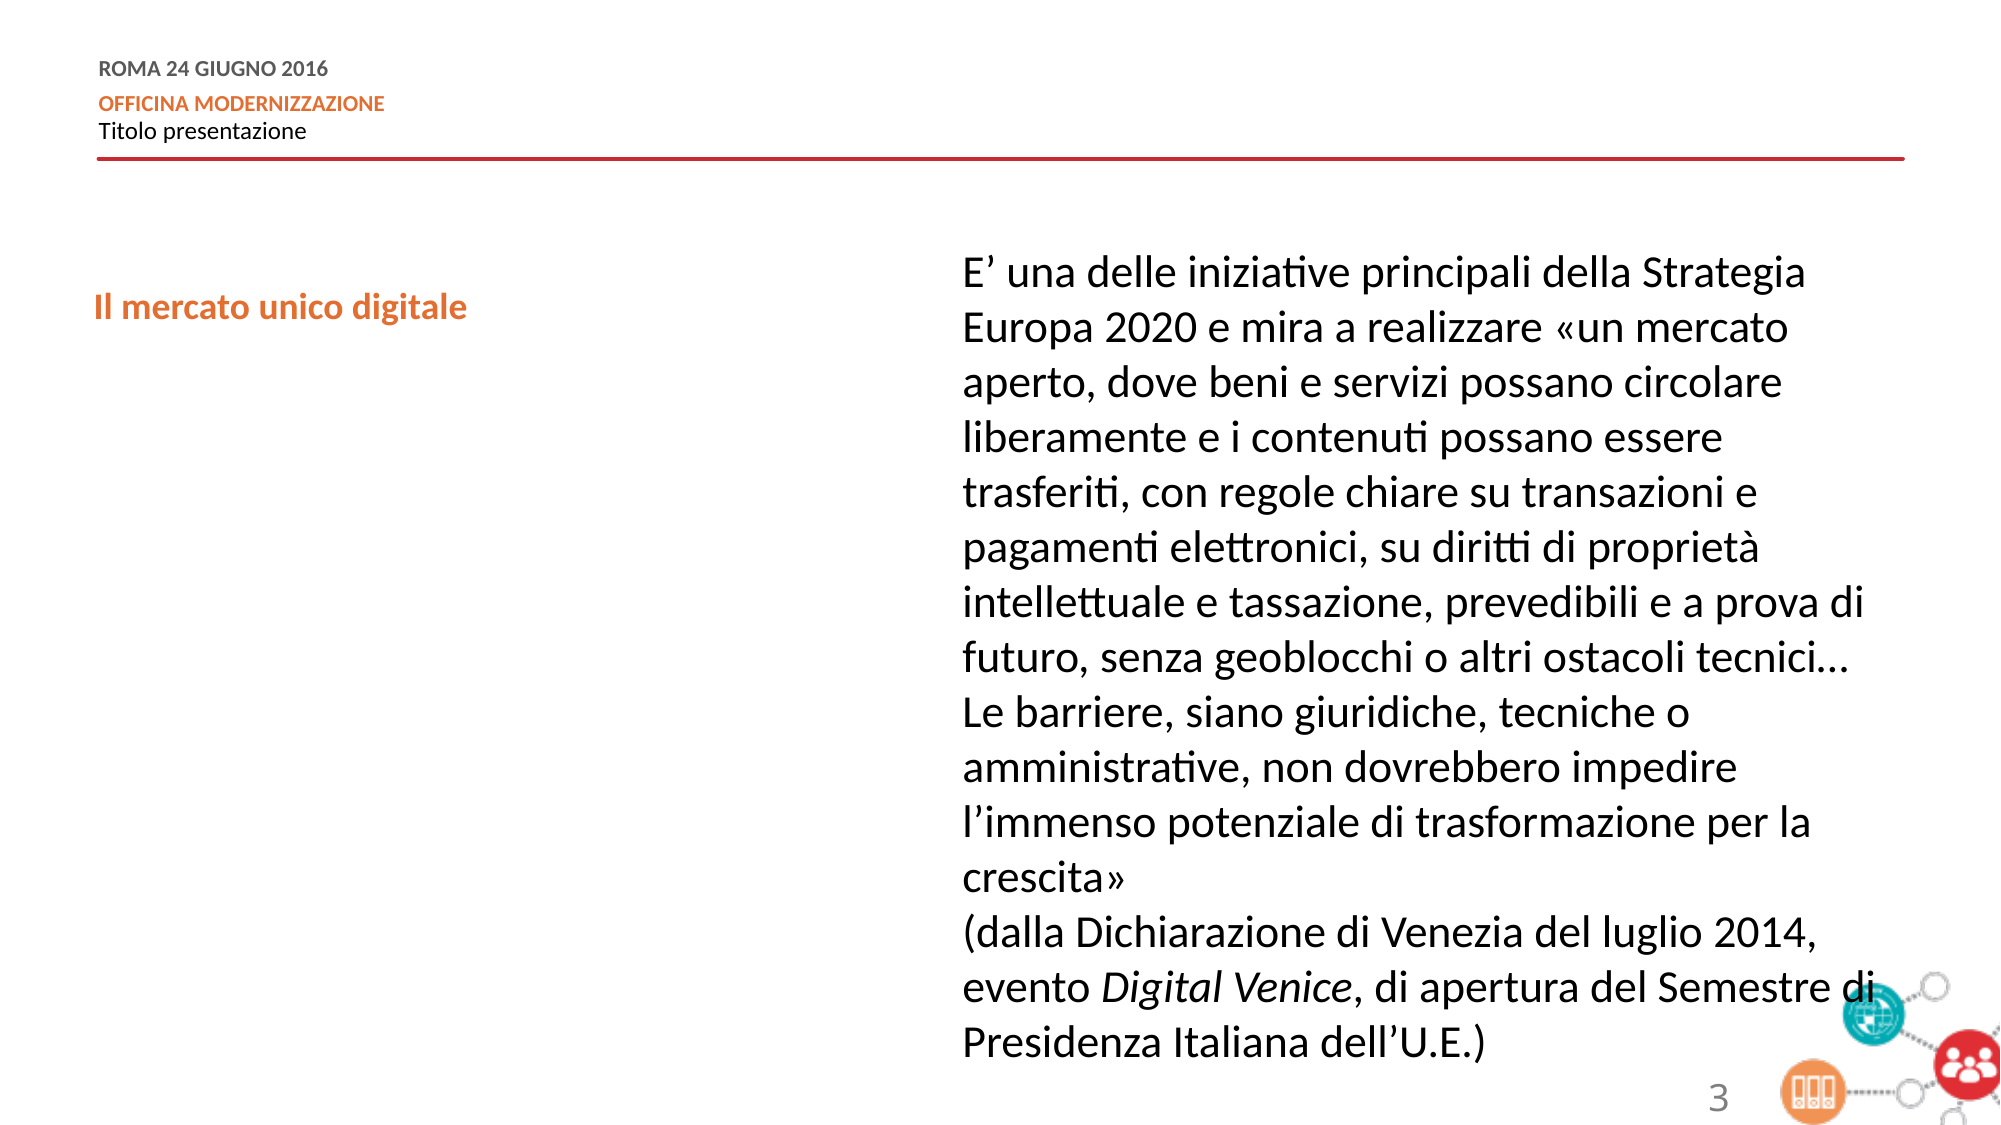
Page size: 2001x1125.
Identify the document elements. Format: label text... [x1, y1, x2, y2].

subtitle E’ una delle iniziative principali della Strategia Europa 2020 e mira a realizzare «un mercato aperto, dove beni e servizi possano circolare liberamente e i contenuti possano essere trasferiti, con regole chiare su transazioni e pagamenti elettronici, su diritti di proprietà intellettuale e tassazione, prevedibili e a prova di futuro, senza geoblocchi o altri ostacoli tecnici… Le barriere, siano giuridiche, tecniche o amministrative, non dovrebbero impedire l’immenso potenziale di trasformazione per la crescita» (dalla Dichiarazione di Venezia del luglio 2014, evento Digital Venice, di apertura del Semestre di Presidenza Italiana dell’U.E.) [947, 234, 1905, 1030]
title Il mercato unico digitale [93, 281, 813, 701]
slide_number 3 [1294, 1066, 1745, 1125]
